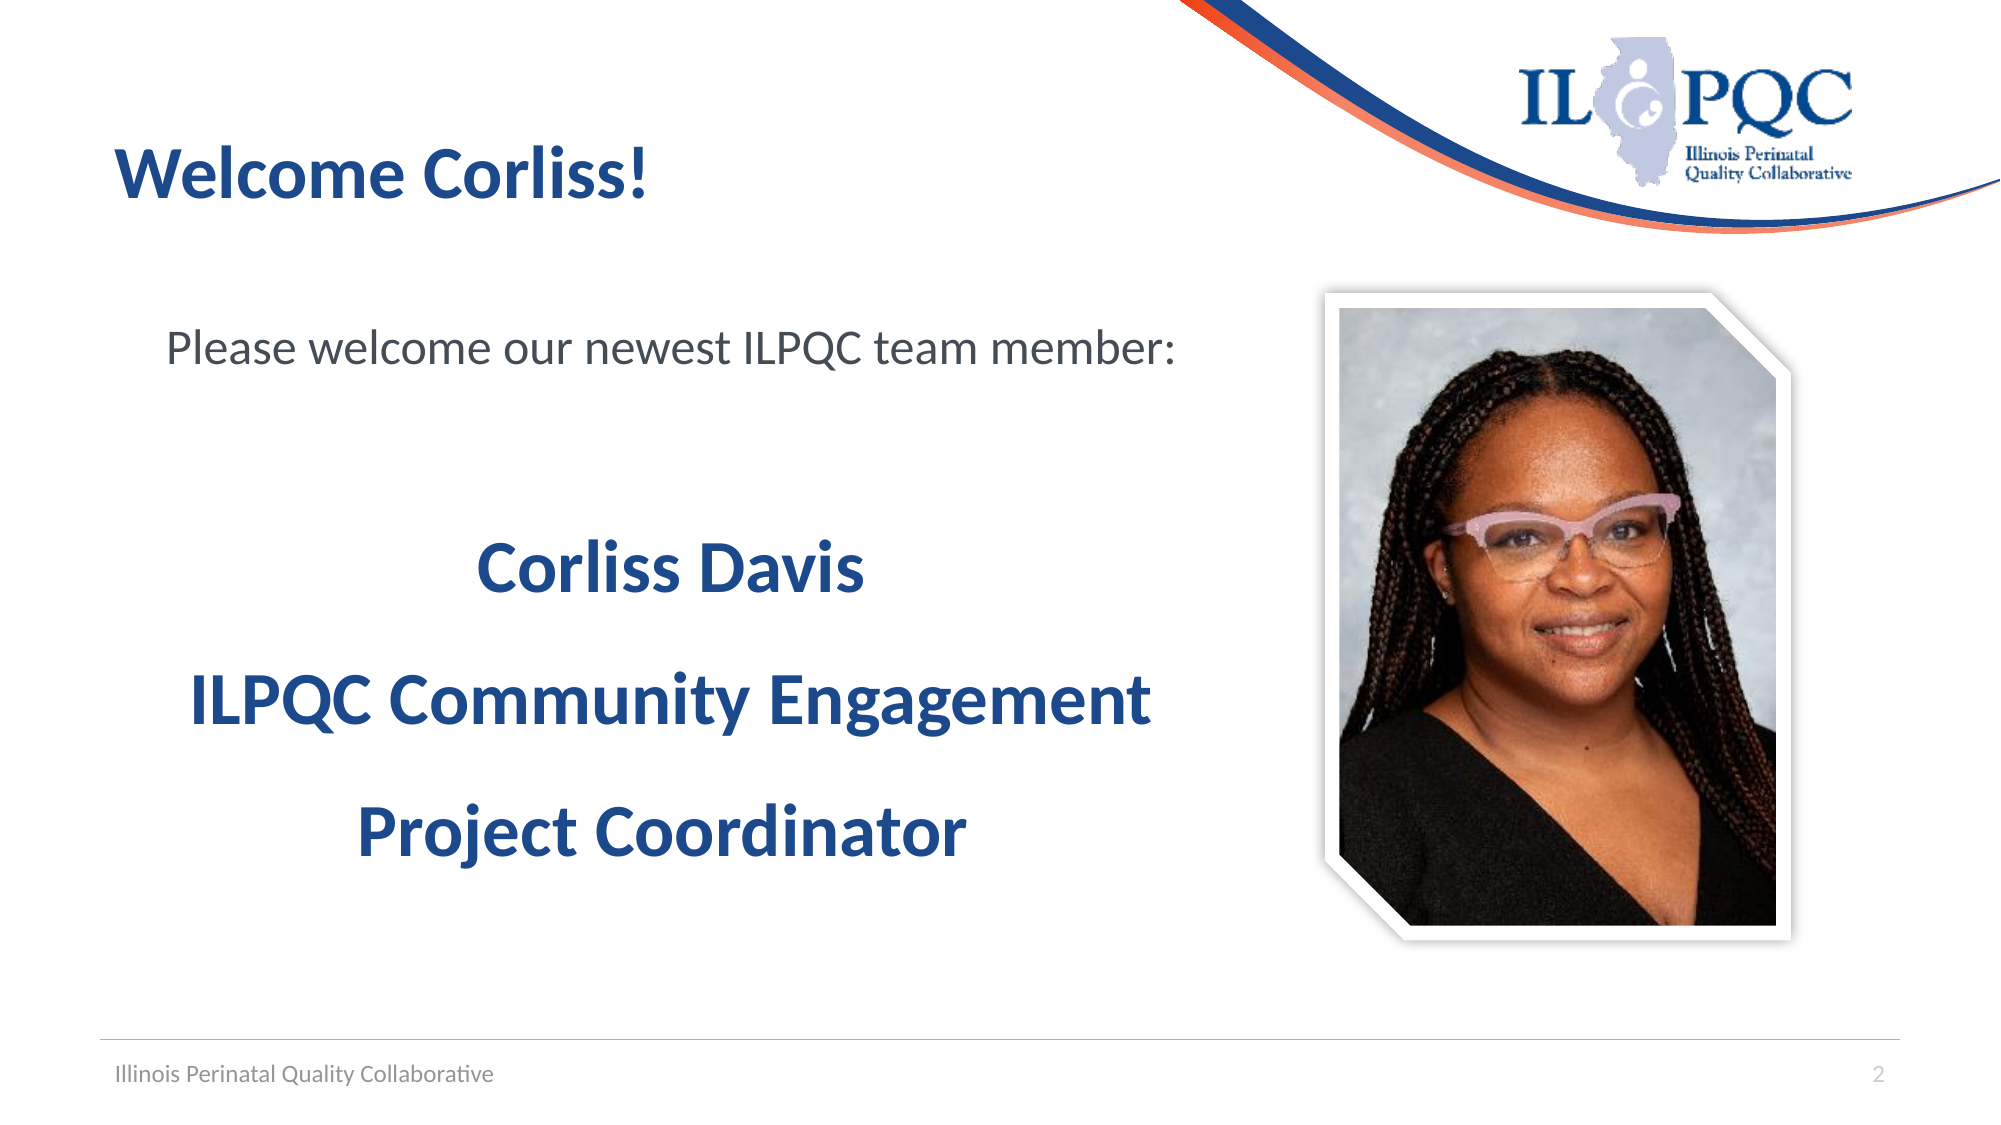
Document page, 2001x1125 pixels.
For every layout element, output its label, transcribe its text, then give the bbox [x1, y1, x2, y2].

title Welcome Corliss! [99, 59, 1900, 278]
footer Illinois Perinatal Quality Collaborative [99, 1042, 775, 1103]
picture [1519, 37, 1852, 59]
list Please welcome our newest ILPQC team member: Corliss Davis ILPQC Community Engagement Project Coordinator [0, 205, 1449, 919]
picture [1332, 300, 1784, 933]
slide_number 2 [1449, 1042, 1900, 1103]
